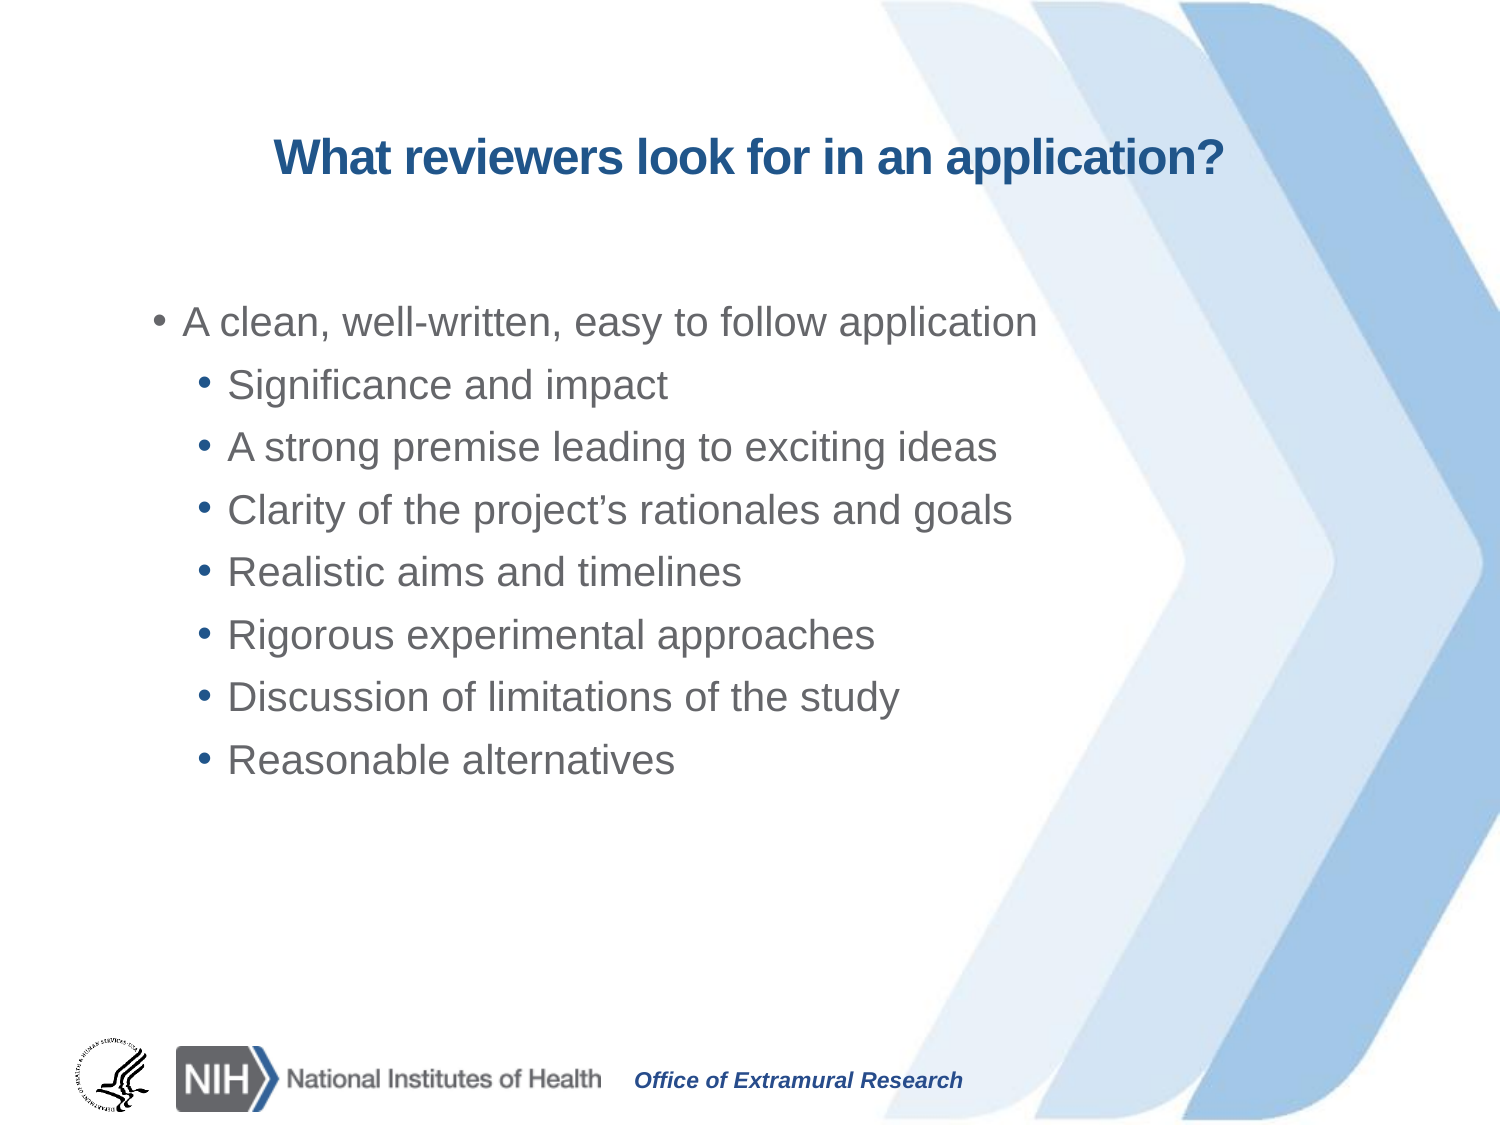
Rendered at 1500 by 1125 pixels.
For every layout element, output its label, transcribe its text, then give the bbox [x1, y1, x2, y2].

title What reviewers look for in an application? [62, 116, 1438, 302]
picture [0, 0, 1500, 1125]
list A clean, well-written, easy to follow application Significance and impact A strong premise leading to exciting ideas Clarity of the project’s rationales and goals Realistic aims and timelines Rigorous experimental approaches Discussion of limitations of the study Reasonable alternatives [137, 287, 1420, 998]
